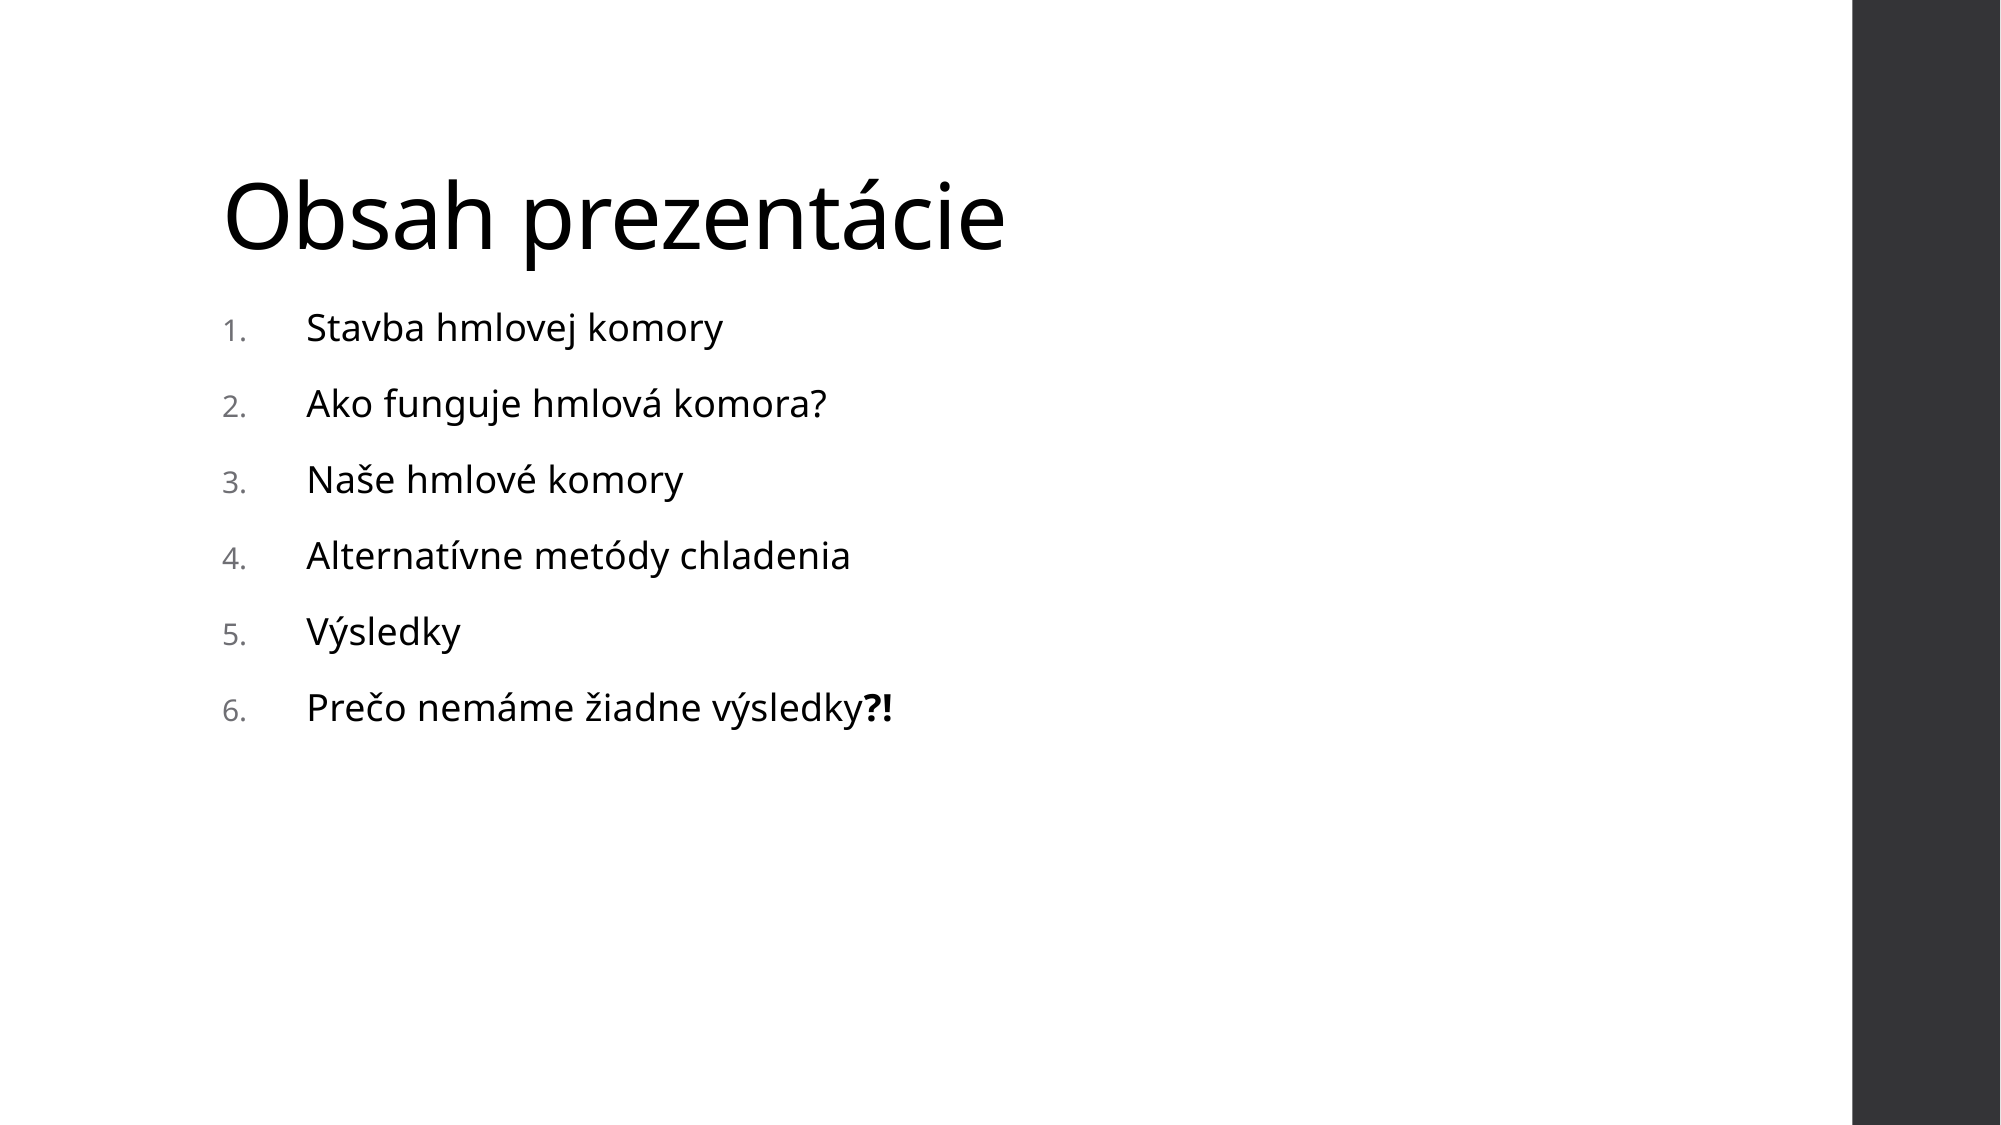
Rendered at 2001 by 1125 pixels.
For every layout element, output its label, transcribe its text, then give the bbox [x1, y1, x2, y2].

title Obsah prezentácie [206, 60, 1797, 278]
list Stavba hmlovej komory Ako funguje hmlová komora? Naše hmlové komory Alternatívne metódy chladenia Výsledky Prečo nemáme žiadne výsledky?! [206, 299, 1617, 1014]
